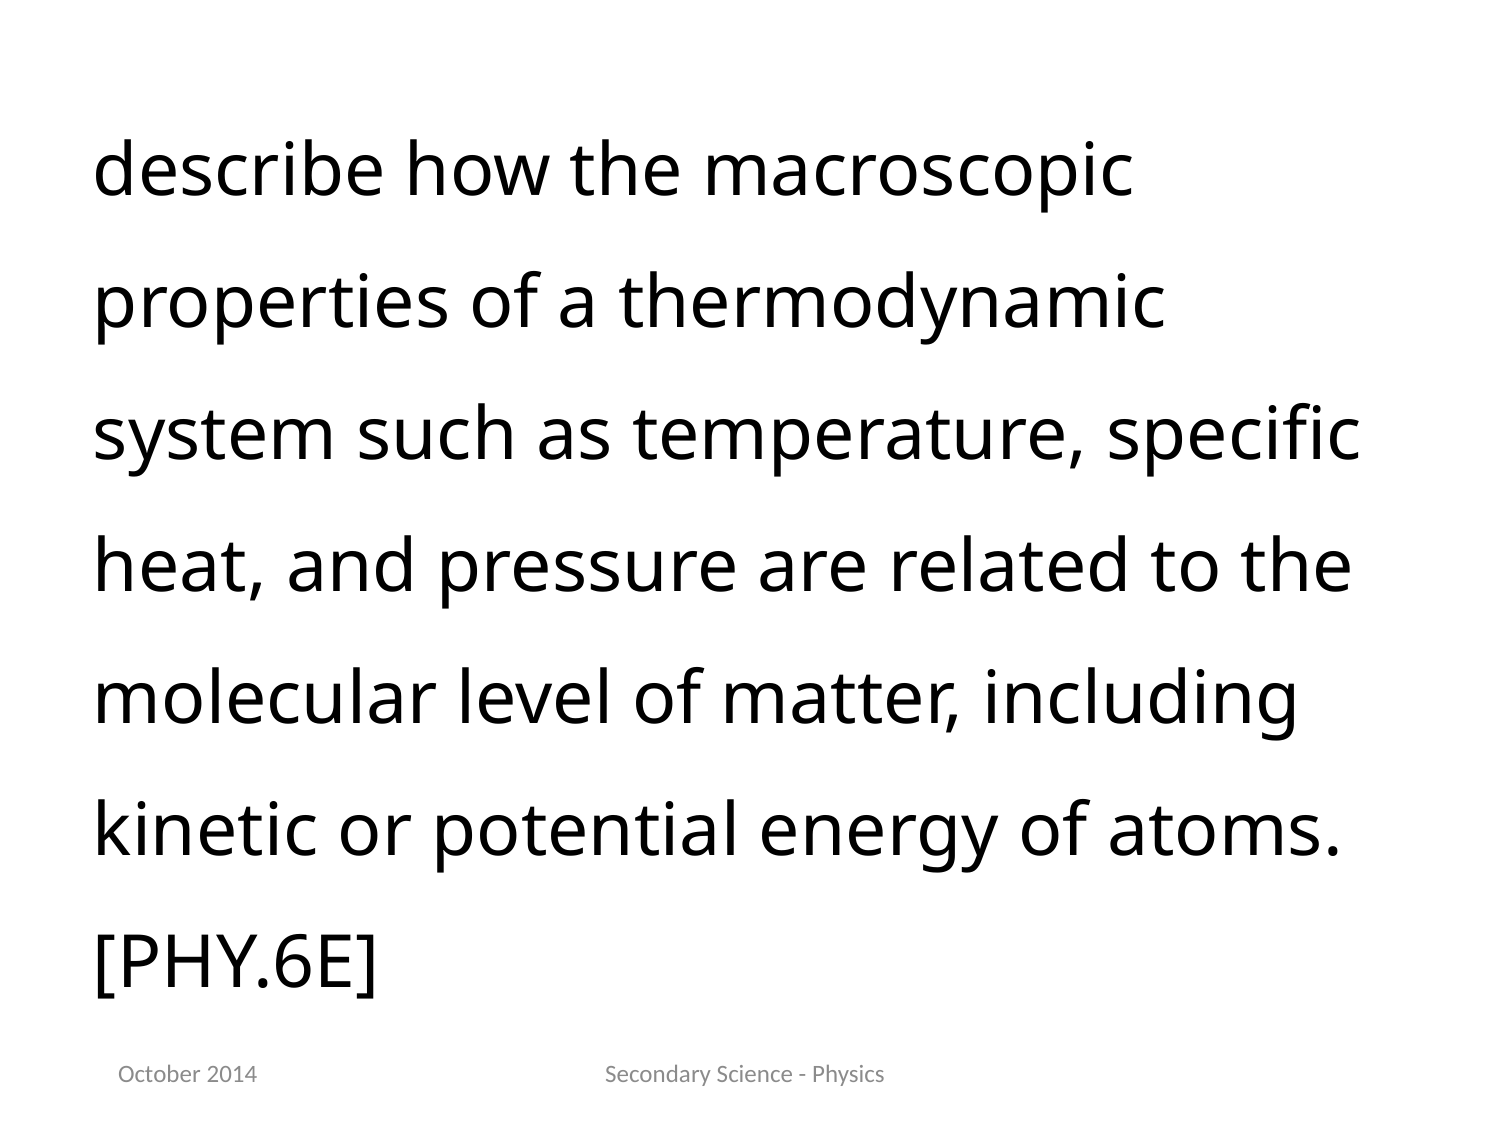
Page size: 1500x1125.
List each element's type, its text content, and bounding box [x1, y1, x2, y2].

footer Secondary Science - Physics [492, 1042, 999, 1103]
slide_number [103, 1042, 441, 1103]
subtitle describe how the macroscopic properties of a thermodynamic system such as temperature, specific heat, and pressure are related to the molecular level of matter, including kinetic or potential energy of atoms.[PHY.6E] [78, 70, 1429, 1014]
